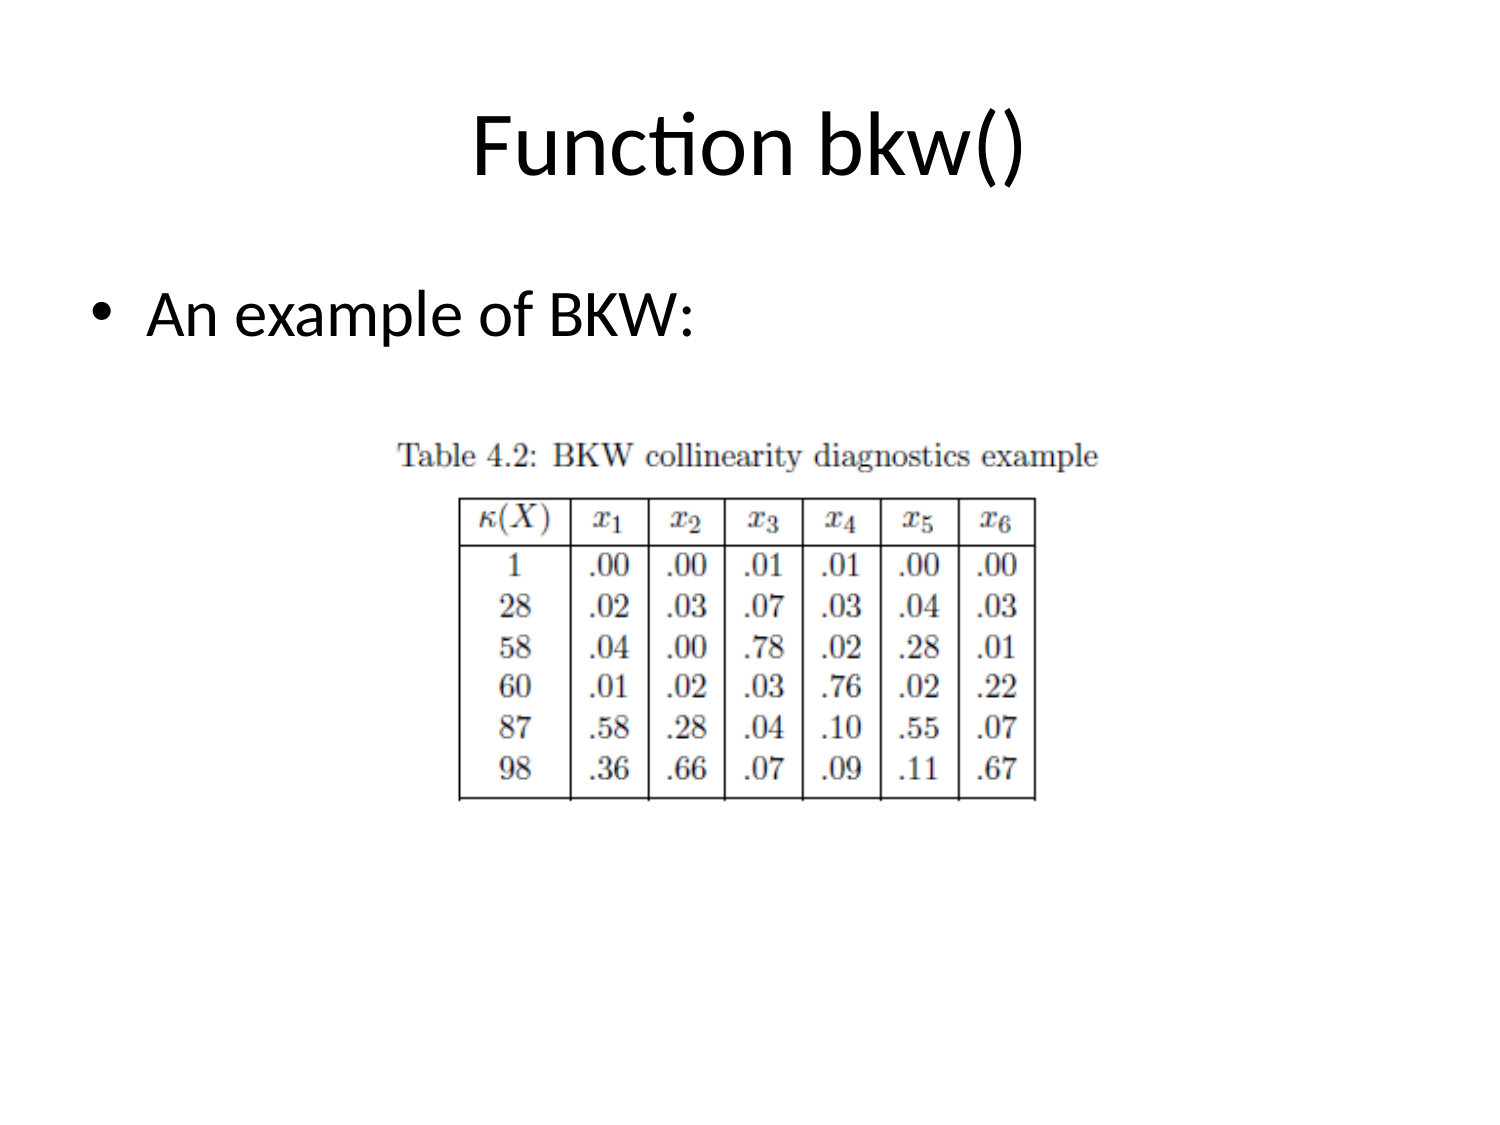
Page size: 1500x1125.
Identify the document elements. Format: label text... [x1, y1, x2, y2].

list An example of BKW: [75, 262, 1425, 1005]
picture [300, 420, 1171, 823]
title Function bkw() [75, 45, 1425, 233]
